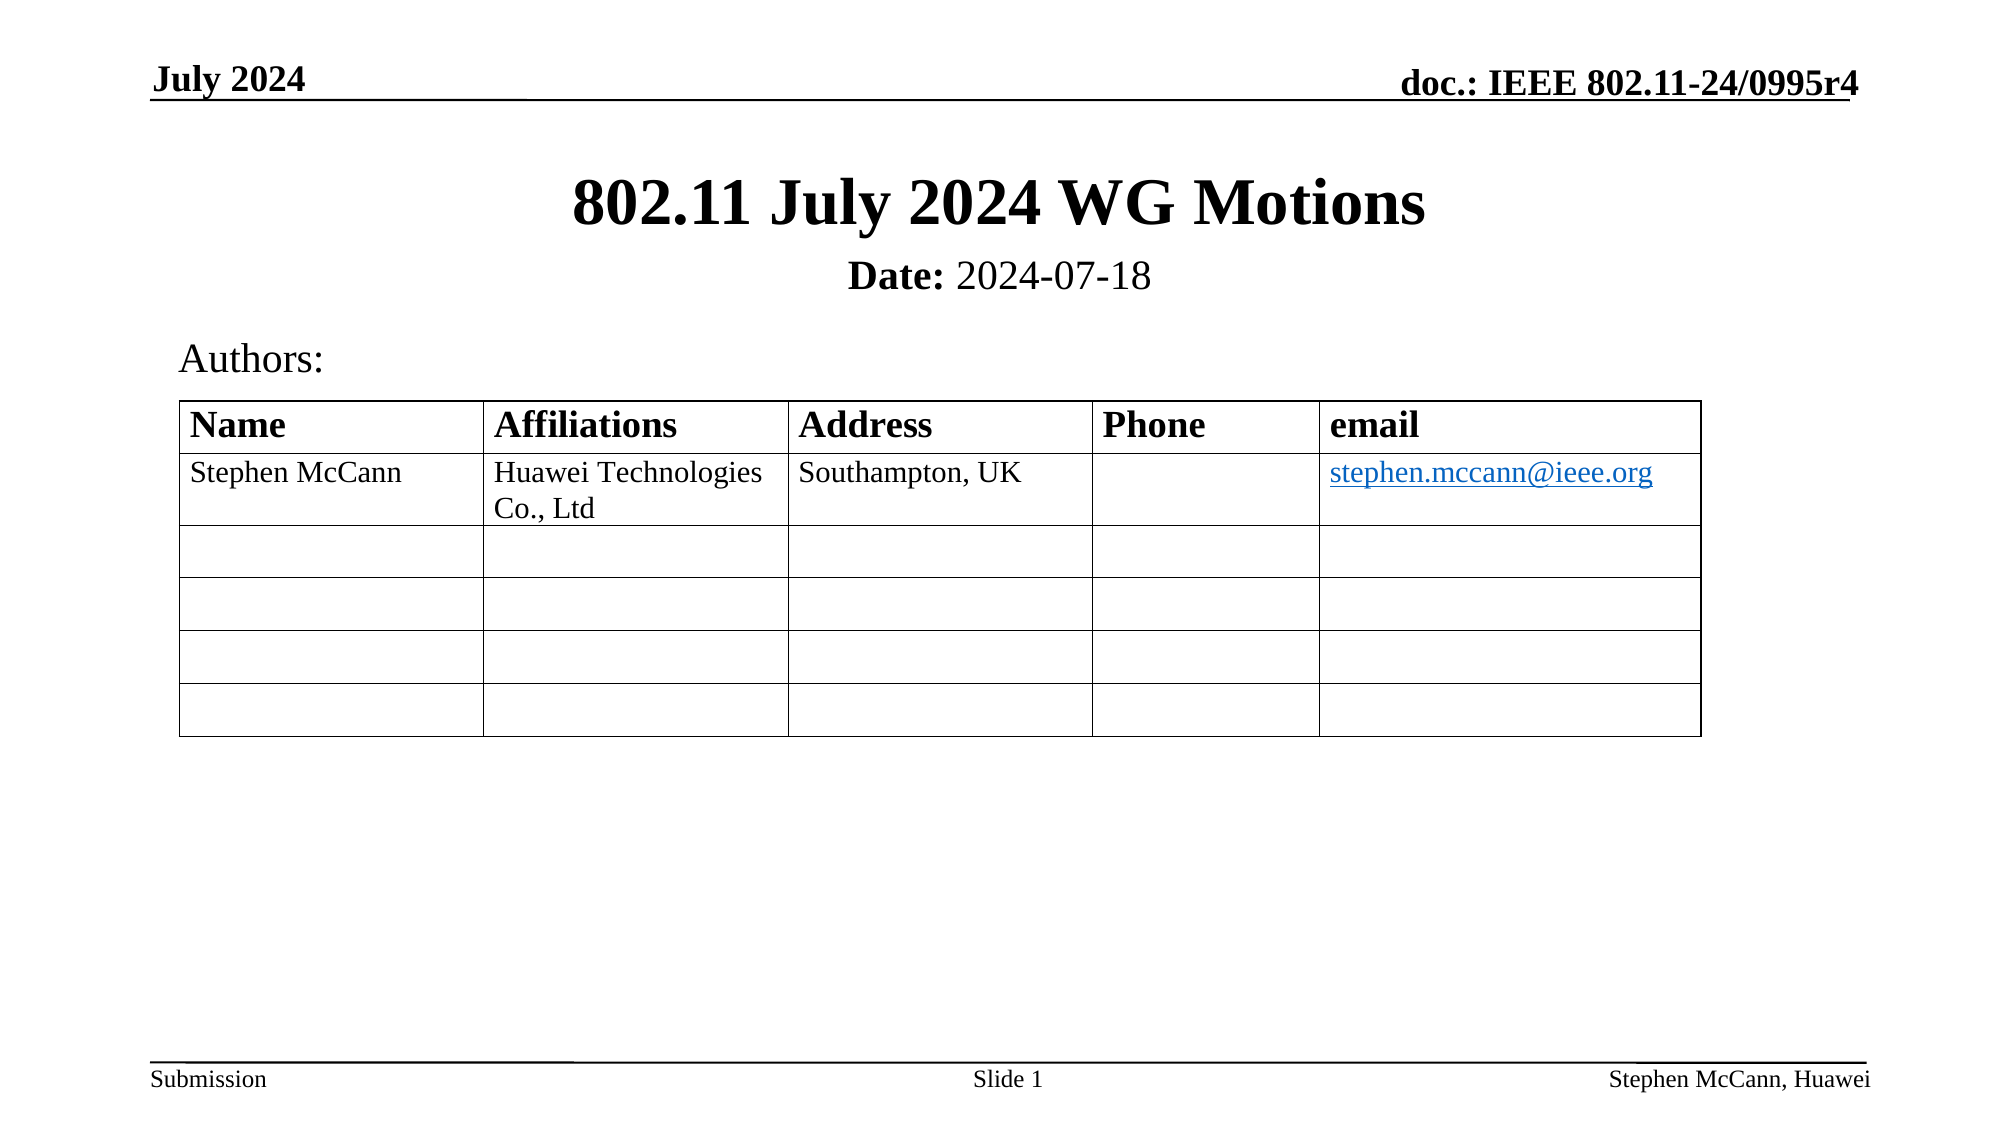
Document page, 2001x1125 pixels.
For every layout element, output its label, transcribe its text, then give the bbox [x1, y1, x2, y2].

subtitle Date: 2024-07-18 [299, 239, 1701, 319]
slide_number Slide 1 [950, 1061, 1067, 1123]
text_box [164, 400, 1748, 836]
text_box Authors: [162, 323, 401, 387]
title 802.11 July 2024 WG Motions [149, 76, 1851, 319]
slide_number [152, 54, 563, 100]
footer Stephen McCann, Huawei [1174, 1061, 1872, 1093]
